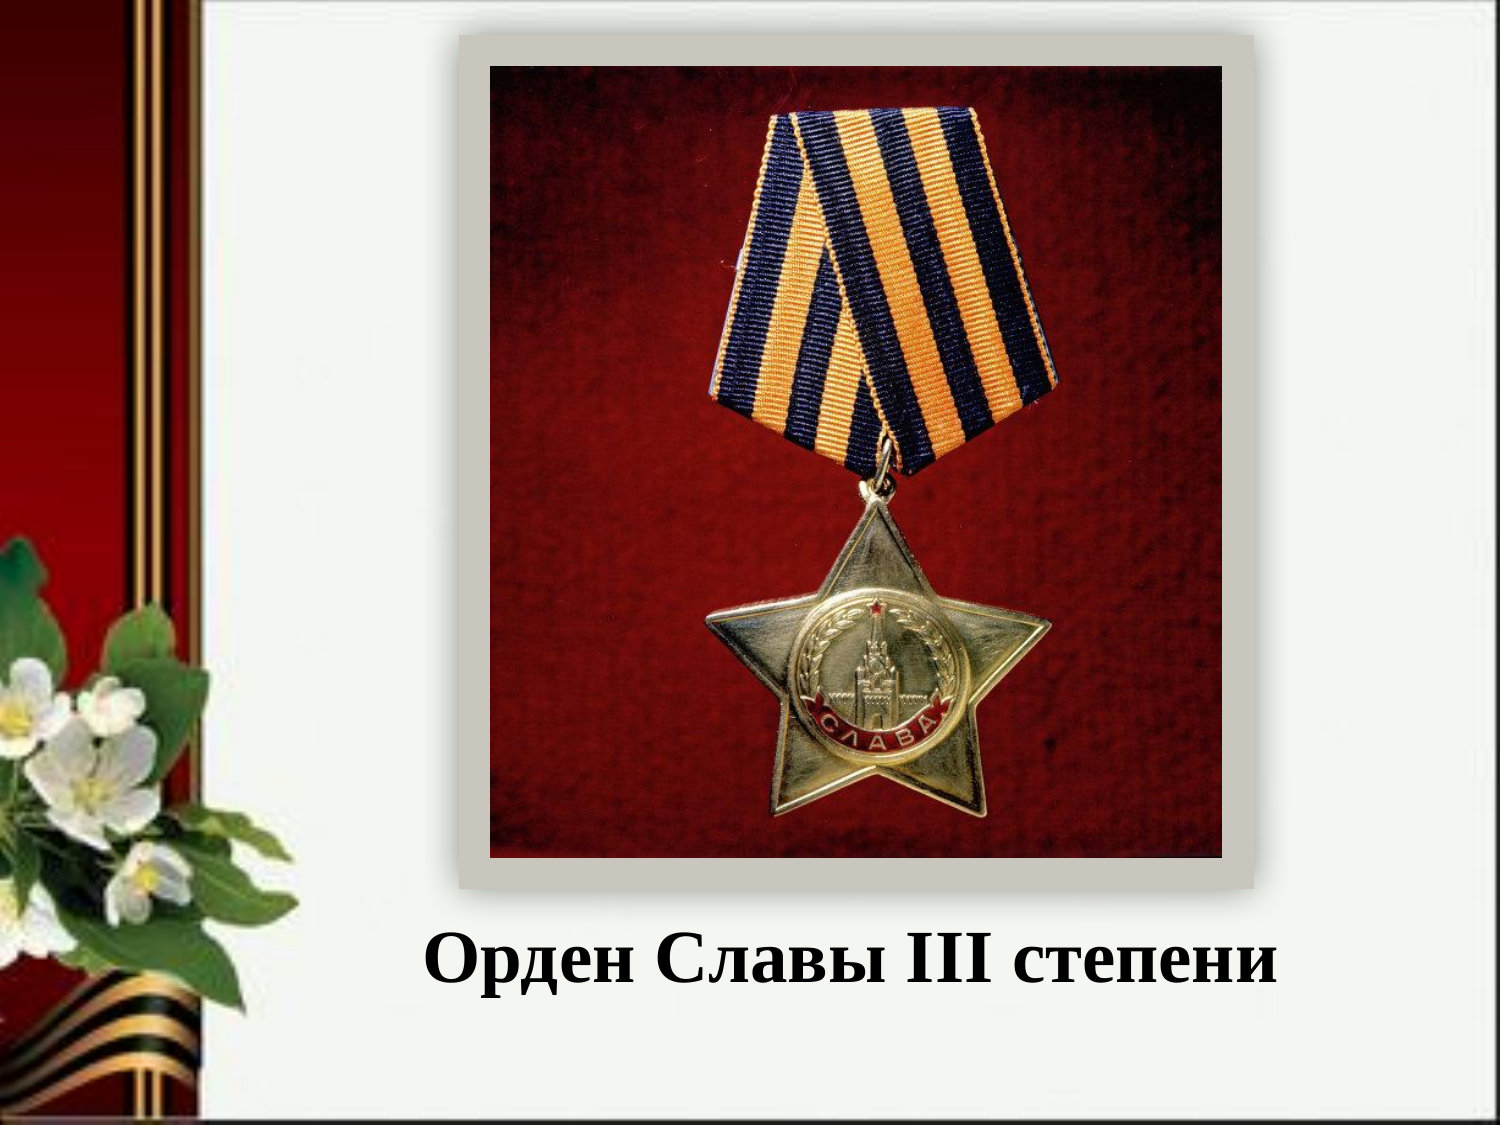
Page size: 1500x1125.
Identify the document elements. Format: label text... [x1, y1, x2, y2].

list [489, 65, 1223, 859]
picture [0, 0, 1500, 1125]
title Орден Славы III степени [312, 881, 1388, 1024]
